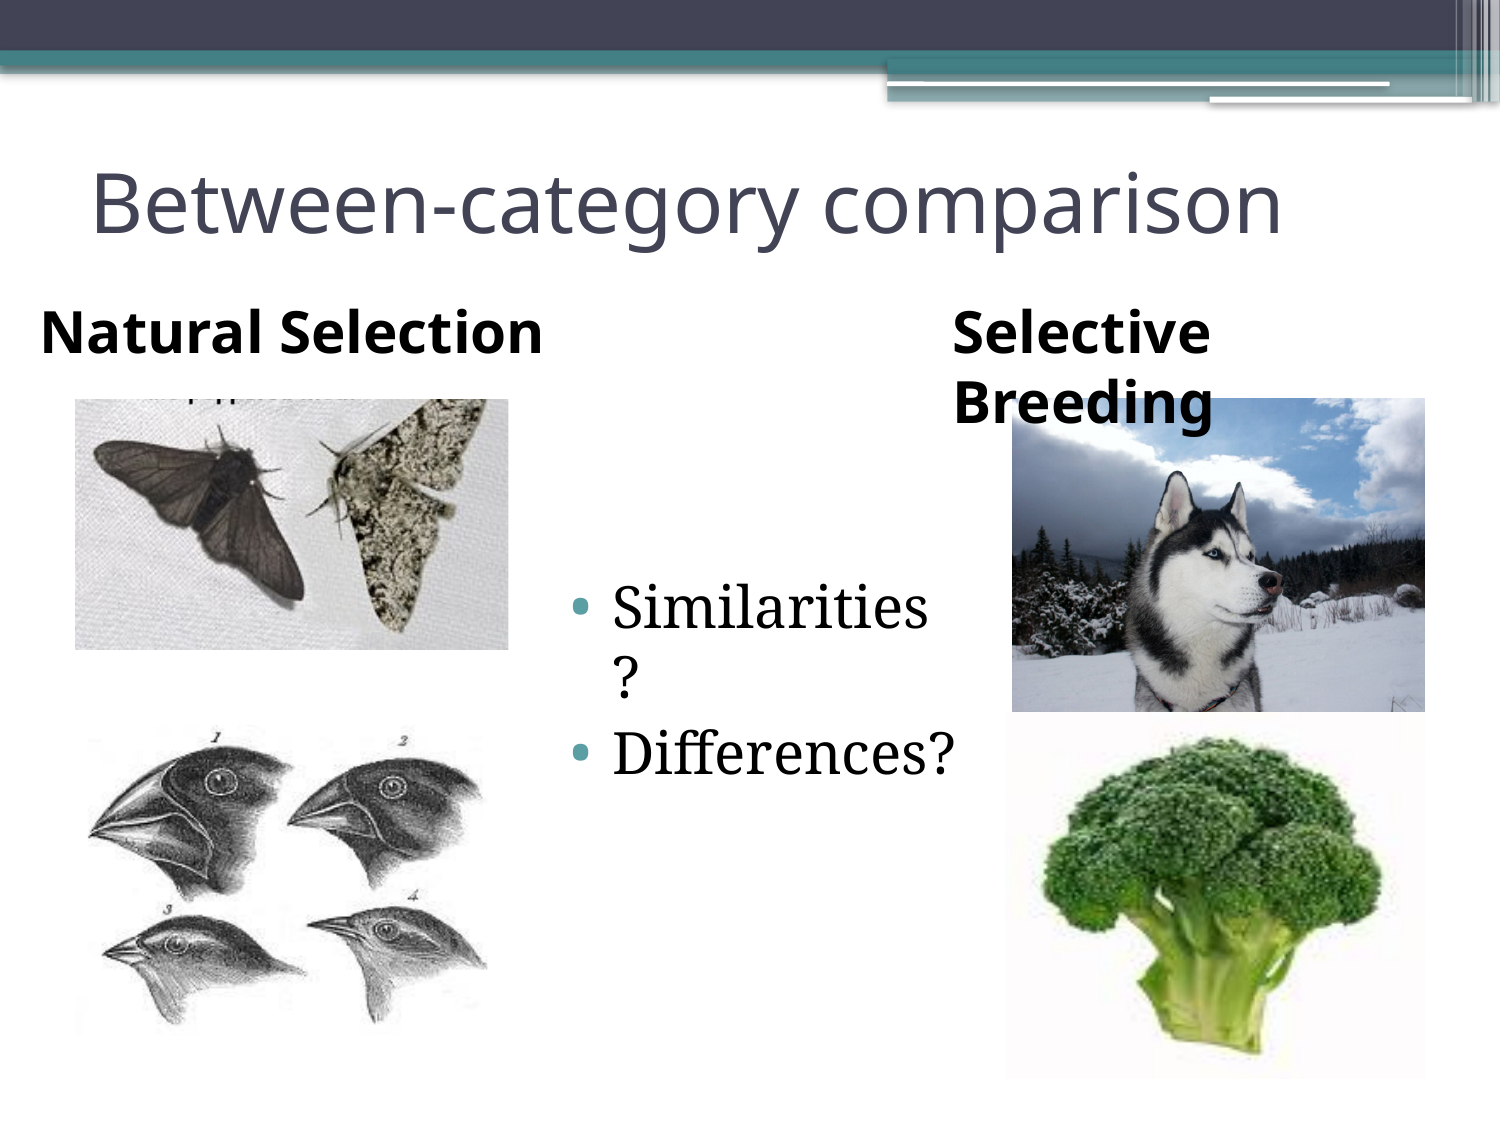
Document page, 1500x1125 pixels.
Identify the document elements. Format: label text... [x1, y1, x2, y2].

list Similarities? Differences? [537, 562, 971, 938]
picture [1005, 398, 1426, 1079]
title Between-category comparison [75, 112, 1425, 288]
picture [74, 399, 509, 651]
text_box Natural Selection [24, 287, 563, 373]
picture [74, 724, 488, 1035]
text_box Selective Breeding [937, 287, 1475, 443]
